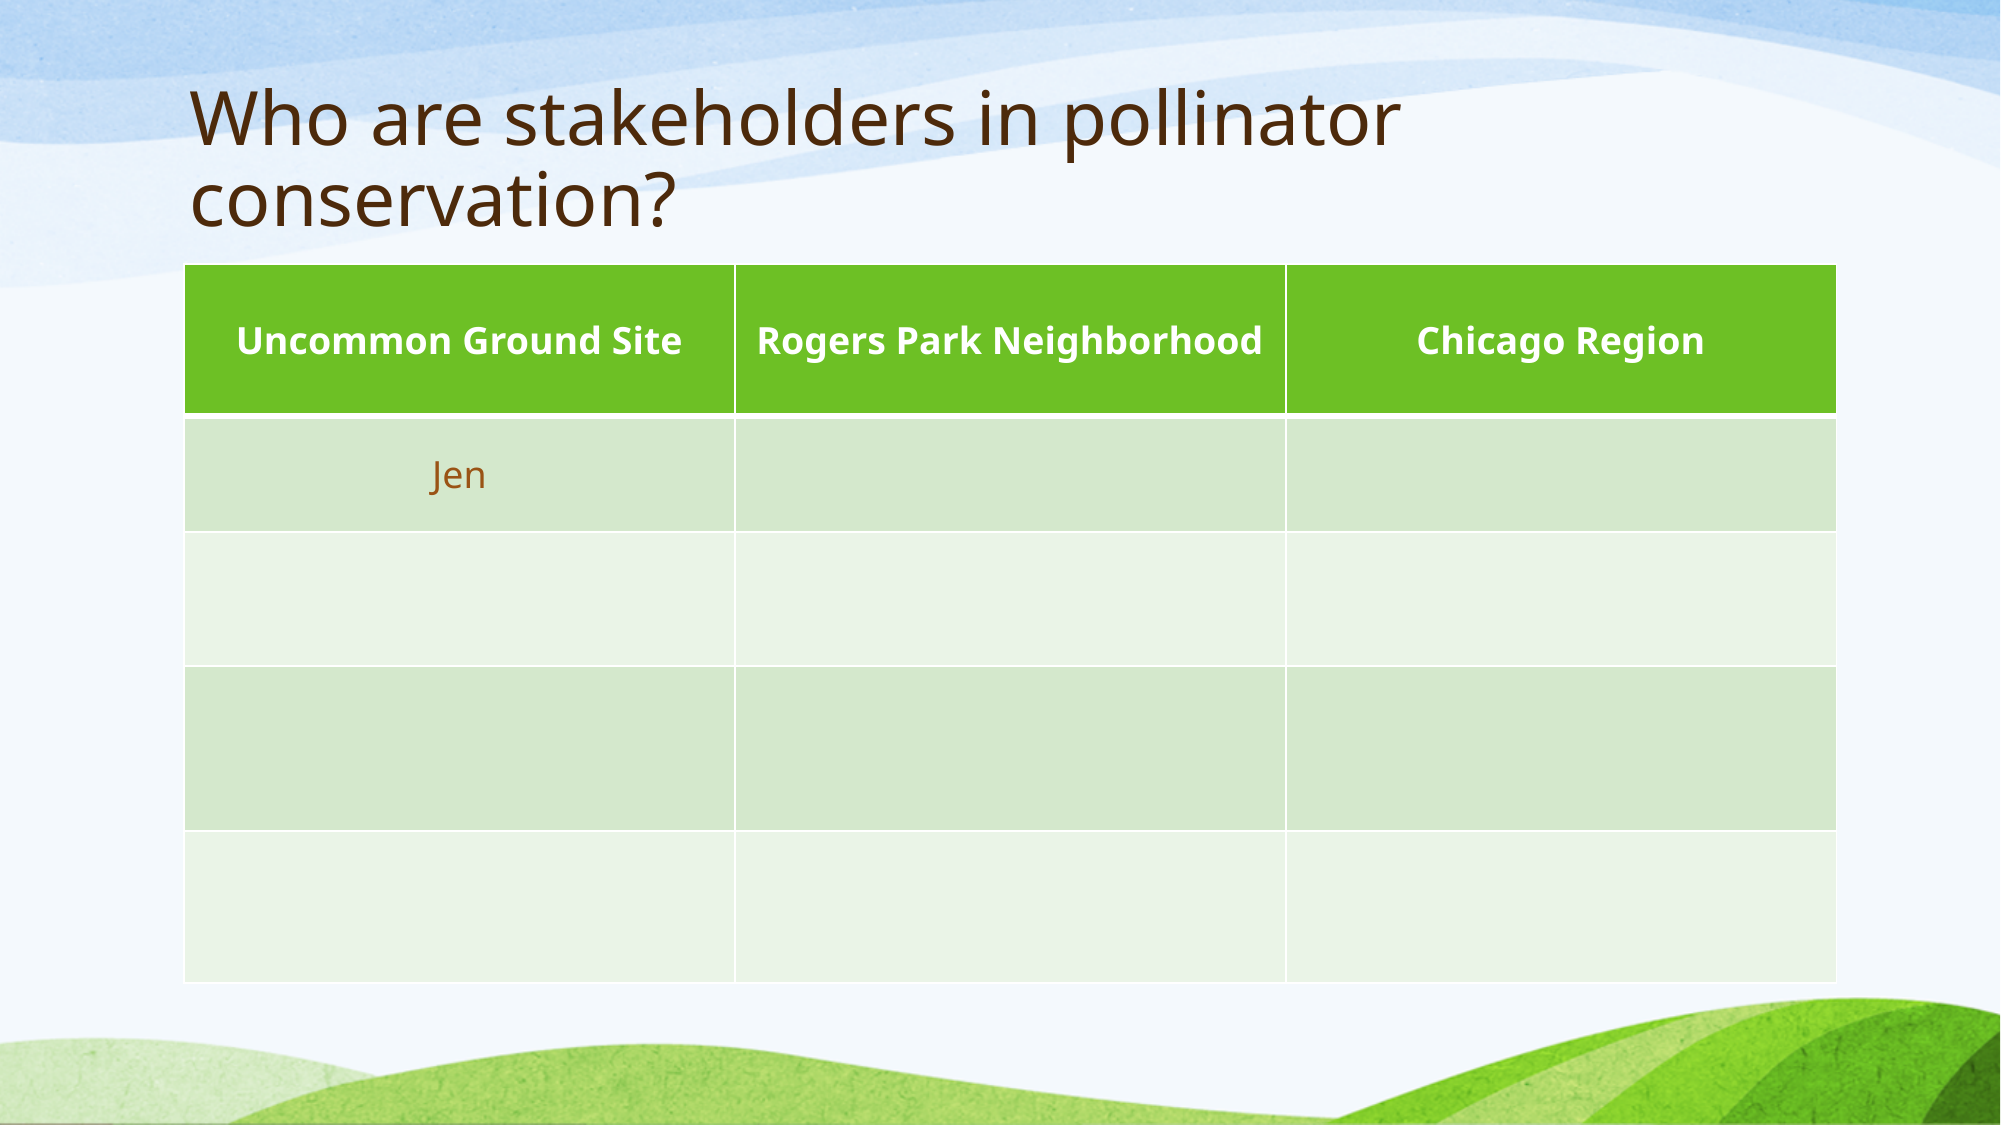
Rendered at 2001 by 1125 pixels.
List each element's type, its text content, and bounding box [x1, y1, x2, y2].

table_cell [1287, 533, 1836, 665]
table_cell Jen [185, 419, 734, 531]
table_cell [736, 419, 1285, 531]
table_cell [736, 667, 1285, 830]
picture [0, 0, 2001, 1125]
table_cell [736, 533, 1285, 665]
title Who are stakeholders in pollinator conservation? [174, 50, 1825, 250]
table_cell [185, 832, 734, 982]
table_header Chicago Region [1287, 265, 1836, 413]
table_header Uncommon Ground Site [185, 265, 734, 413]
table_cell [185, 533, 734, 665]
table_header Rogers Park Neighborhood [736, 265, 1285, 413]
table_cell [185, 667, 734, 830]
table_cell [1287, 419, 1836, 531]
table_cell [1287, 667, 1836, 830]
table_cell [736, 832, 1285, 982]
table_cell [1287, 832, 1836, 982]
